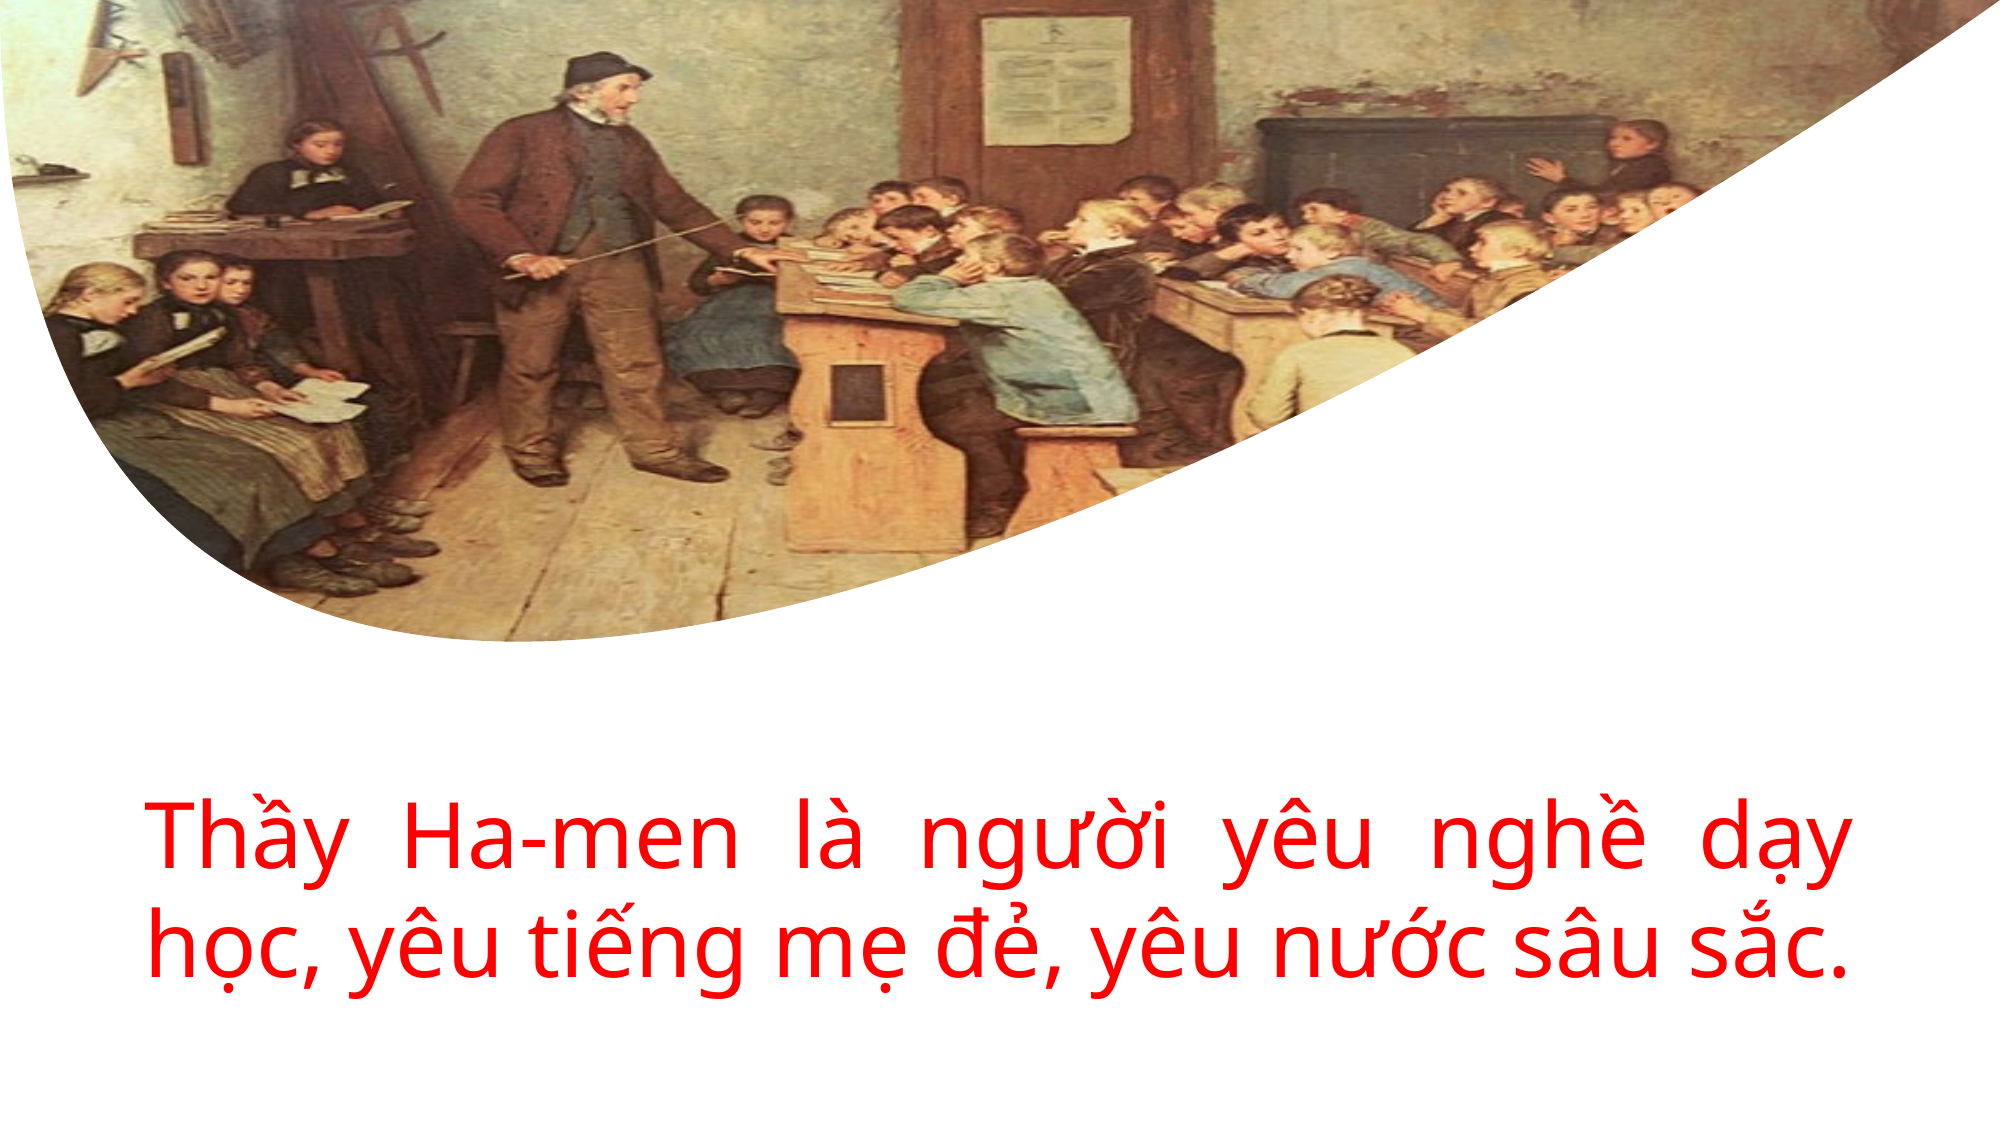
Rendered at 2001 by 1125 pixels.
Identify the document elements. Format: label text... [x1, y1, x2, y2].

picture [0, 0, 2000, 642]
text_box Thầy Ha-men là người yêu nghề dạy học, yêu tiếng mẹ đẻ, yêu nước sâu sắc. [129, 769, 1871, 1004]
